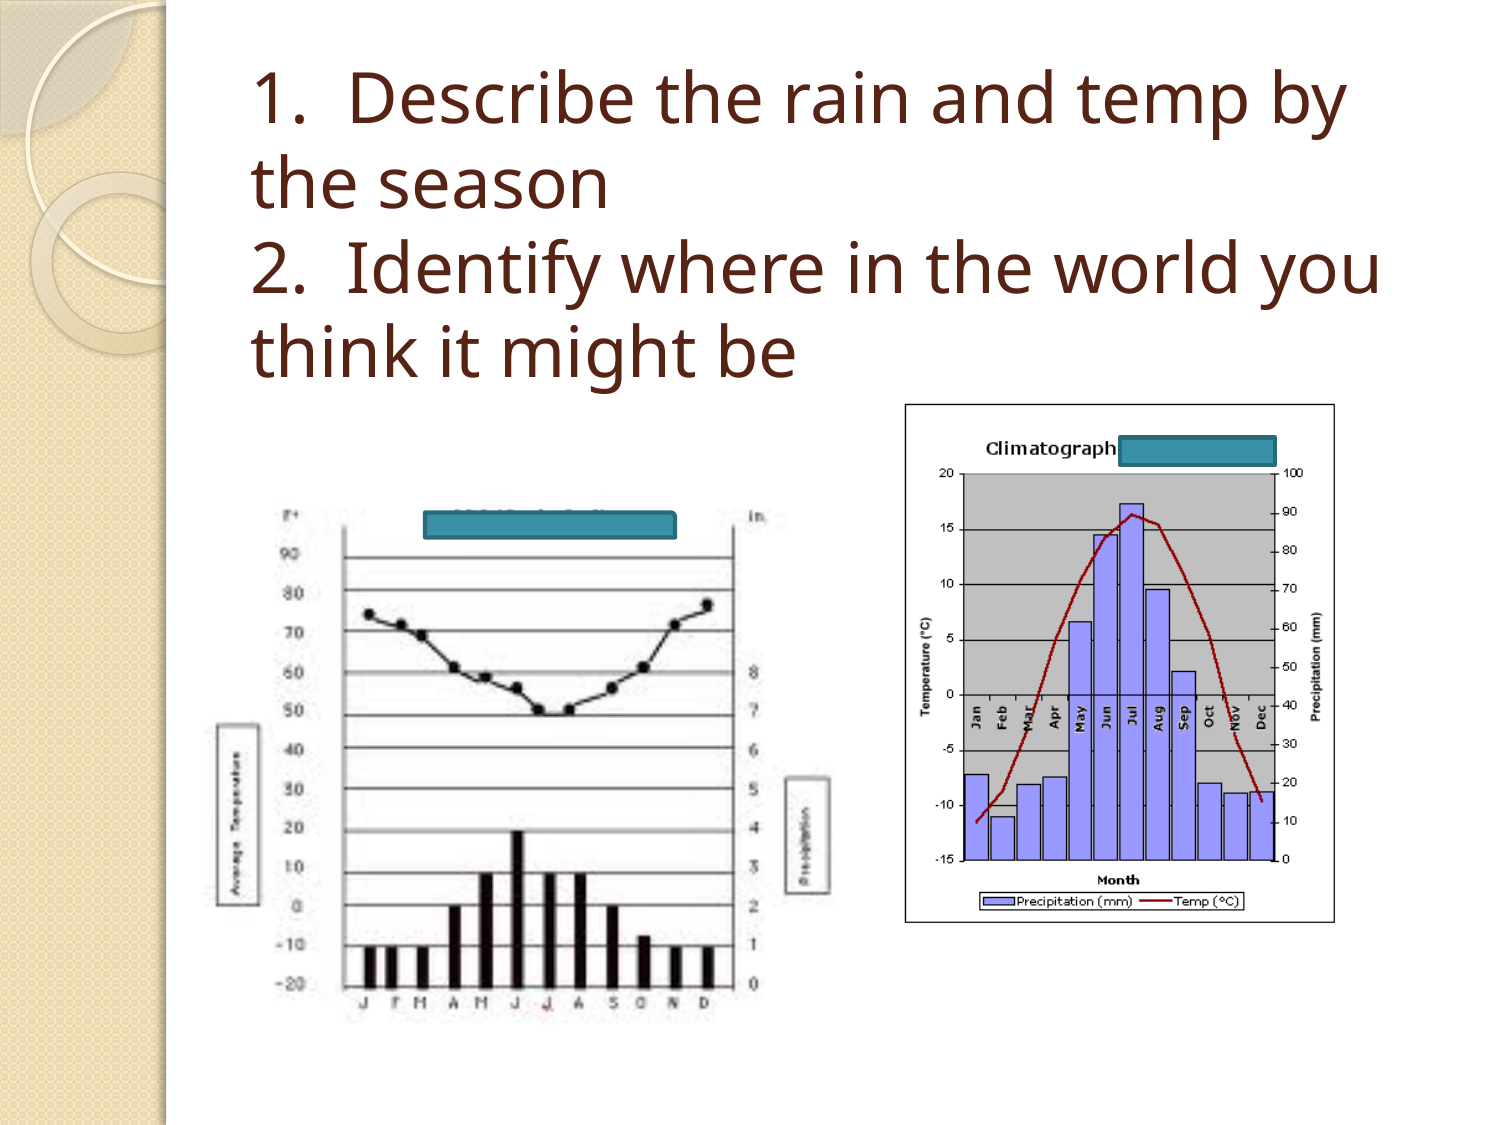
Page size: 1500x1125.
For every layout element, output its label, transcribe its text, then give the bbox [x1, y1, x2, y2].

picture [182, 464, 897, 1066]
picture [899, 399, 1340, 928]
title 1. Describe the rain and temp by the season 2. Identify where in the world you think it might be [235, 45, 1466, 400]
